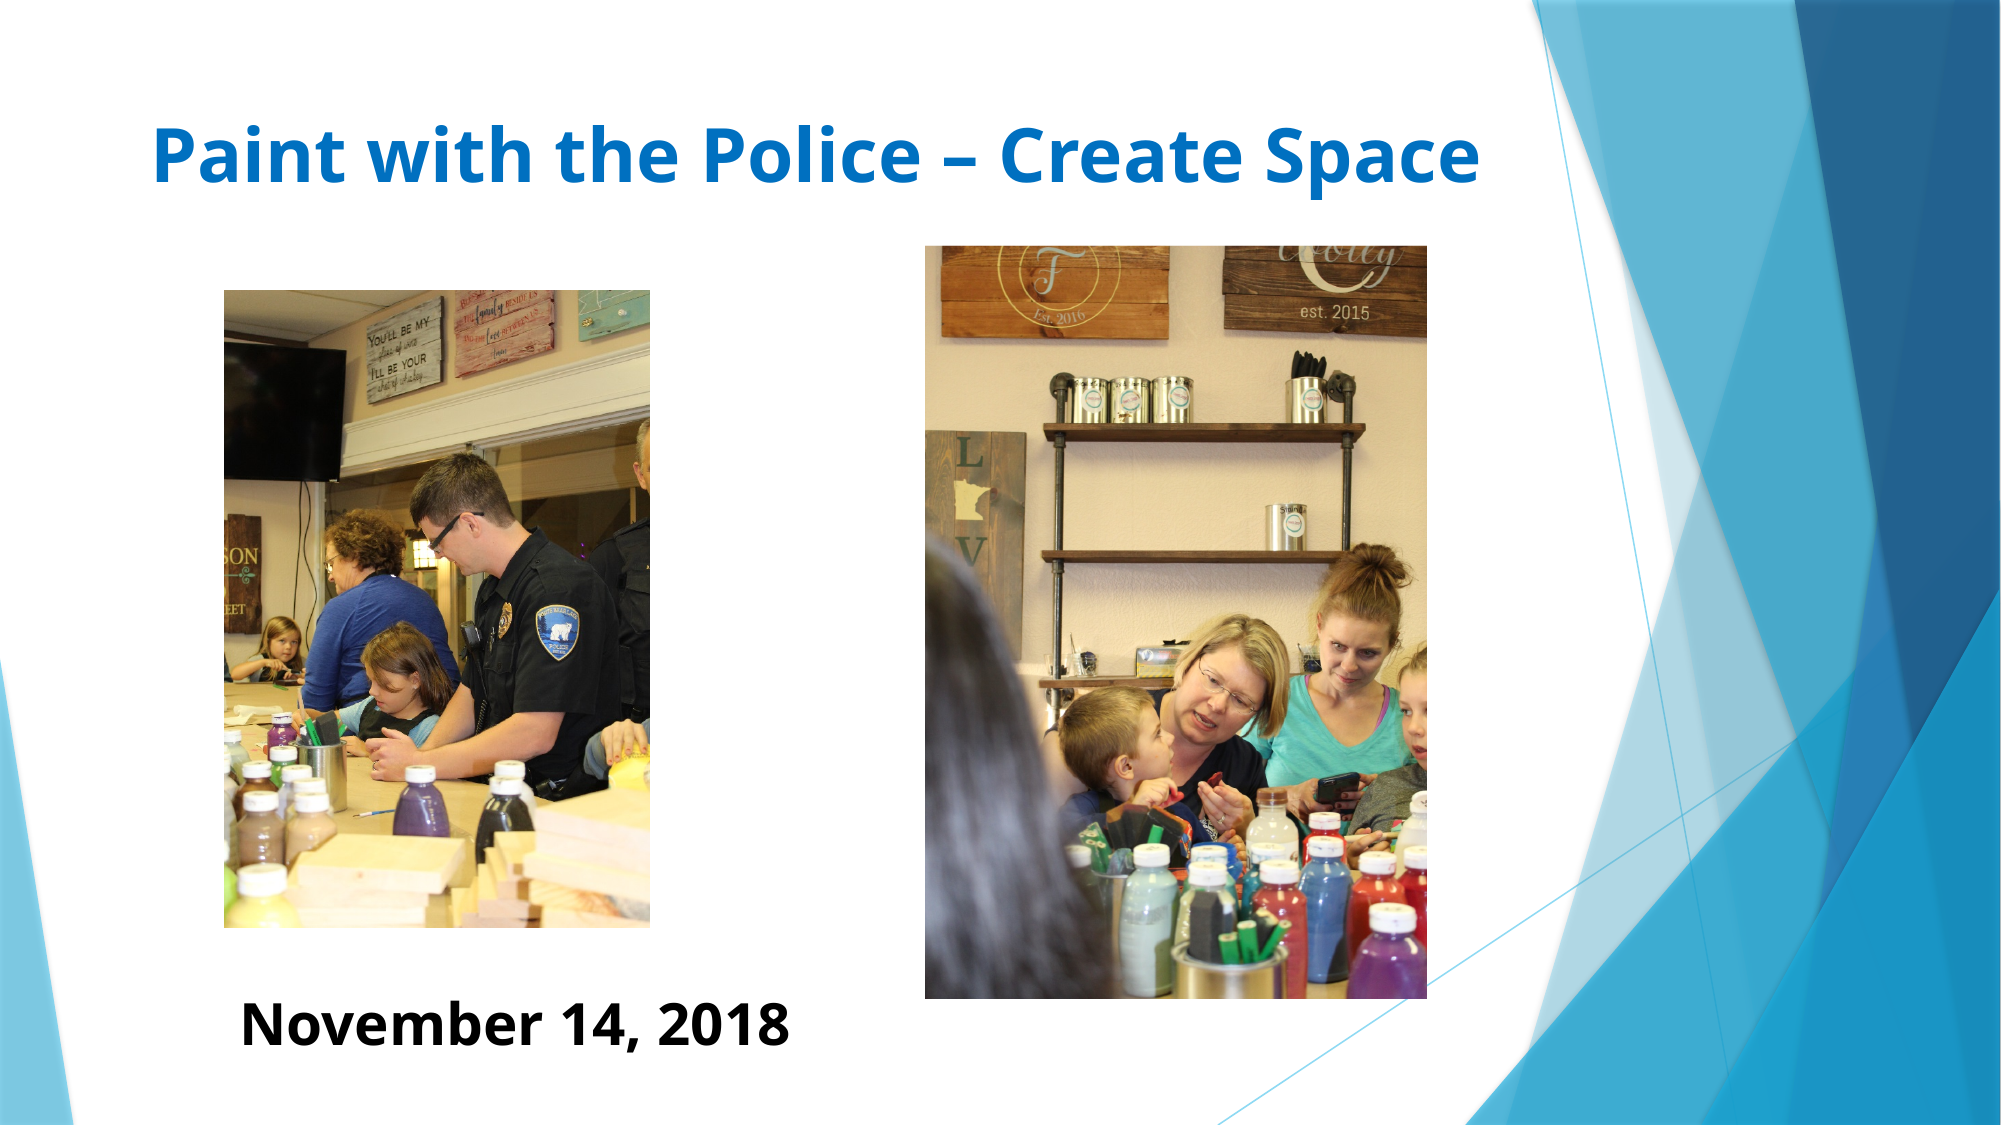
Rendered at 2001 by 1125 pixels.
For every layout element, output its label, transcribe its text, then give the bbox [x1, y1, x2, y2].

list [224, 290, 650, 929]
text_box November 14, 2018 [224, 979, 816, 1065]
title Paint with the Police – Create Space [111, 99, 1522, 317]
picture [798, 246, 1552, 998]
